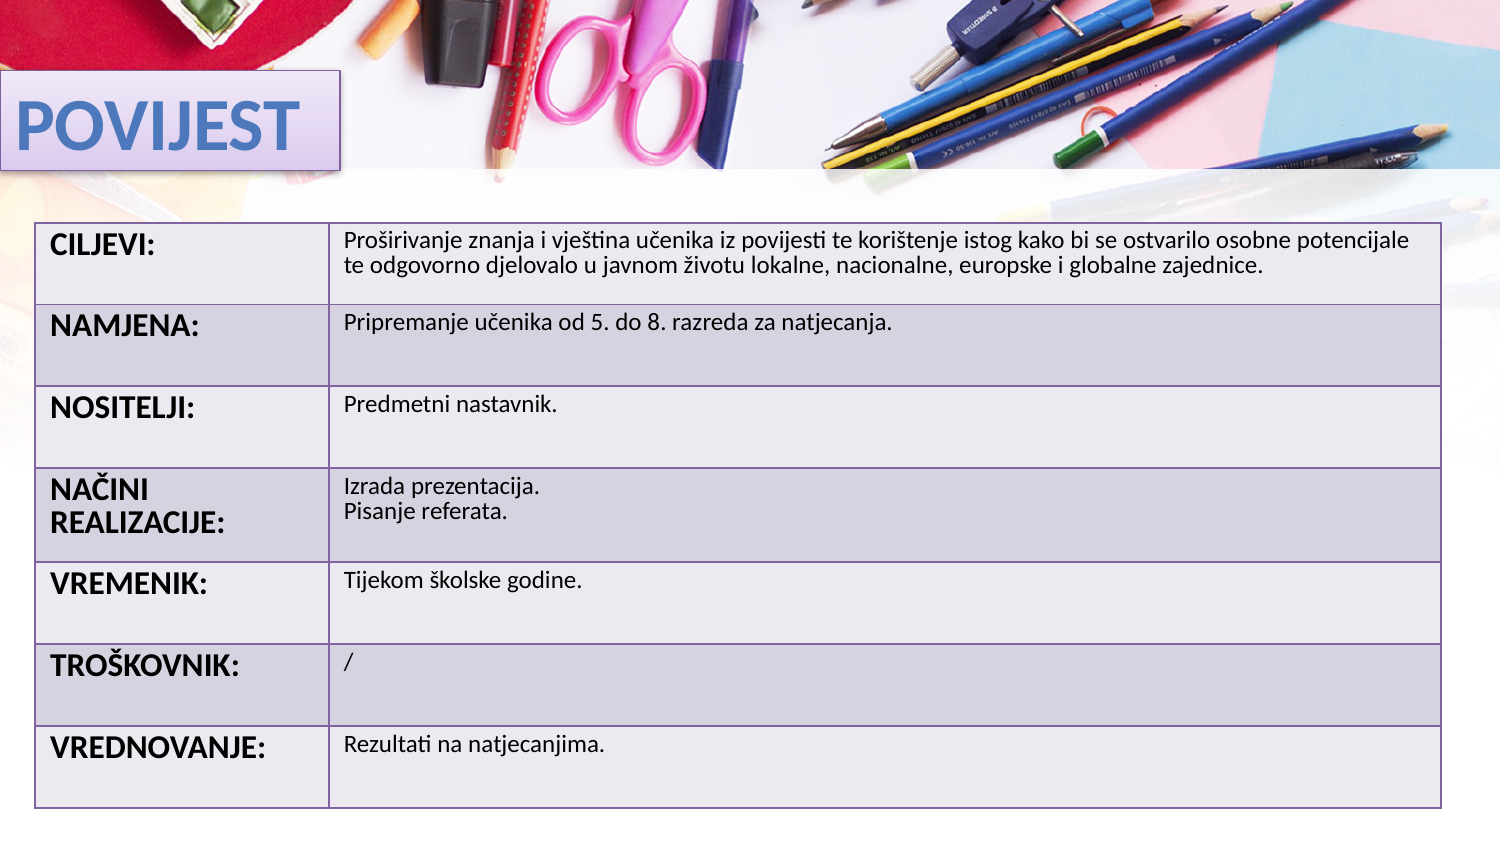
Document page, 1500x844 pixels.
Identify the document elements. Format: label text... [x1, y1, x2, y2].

table_cell Pripremanje učenika od 5. do 8. razreda za natjecanja. [330, 305, 1440, 385]
table_cell NAMJENA: [36, 305, 328, 385]
table_header CILJEVI: [36, 224, 328, 304]
table_cell / [330, 645, 1440, 725]
table_cell NAČINI REALIZACIJE: [36, 469, 328, 561]
table_cell TROŠKOVNIK: [36, 645, 328, 725]
table_cell Rezultati na natjecanjima. [330, 727, 1440, 807]
table_cell VREMENIK: [36, 563, 328, 643]
picture [0, 0, 1500, 844]
table_cell Predmetni nastavnik. [330, 387, 1440, 467]
table_cell Izrada prezentacija. Pisanje referata. [330, 469, 1440, 561]
table_cell Tijekom školske godine. [330, 563, 1440, 643]
table_cell NOSITELJI: [36, 387, 328, 467]
table_cell VREDNOVANJE: [36, 727, 328, 807]
title POVIJEST [0, 70, 341, 171]
table_header Proširivanje znanja i vještina učenika iz povijesti te korištenje istog kako bi se ostvarilo osobne potencijale te odgovorno djelovalo u javnom životu lokalne, nacionalne, europske i globalne zajednice. [330, 224, 1440, 304]
